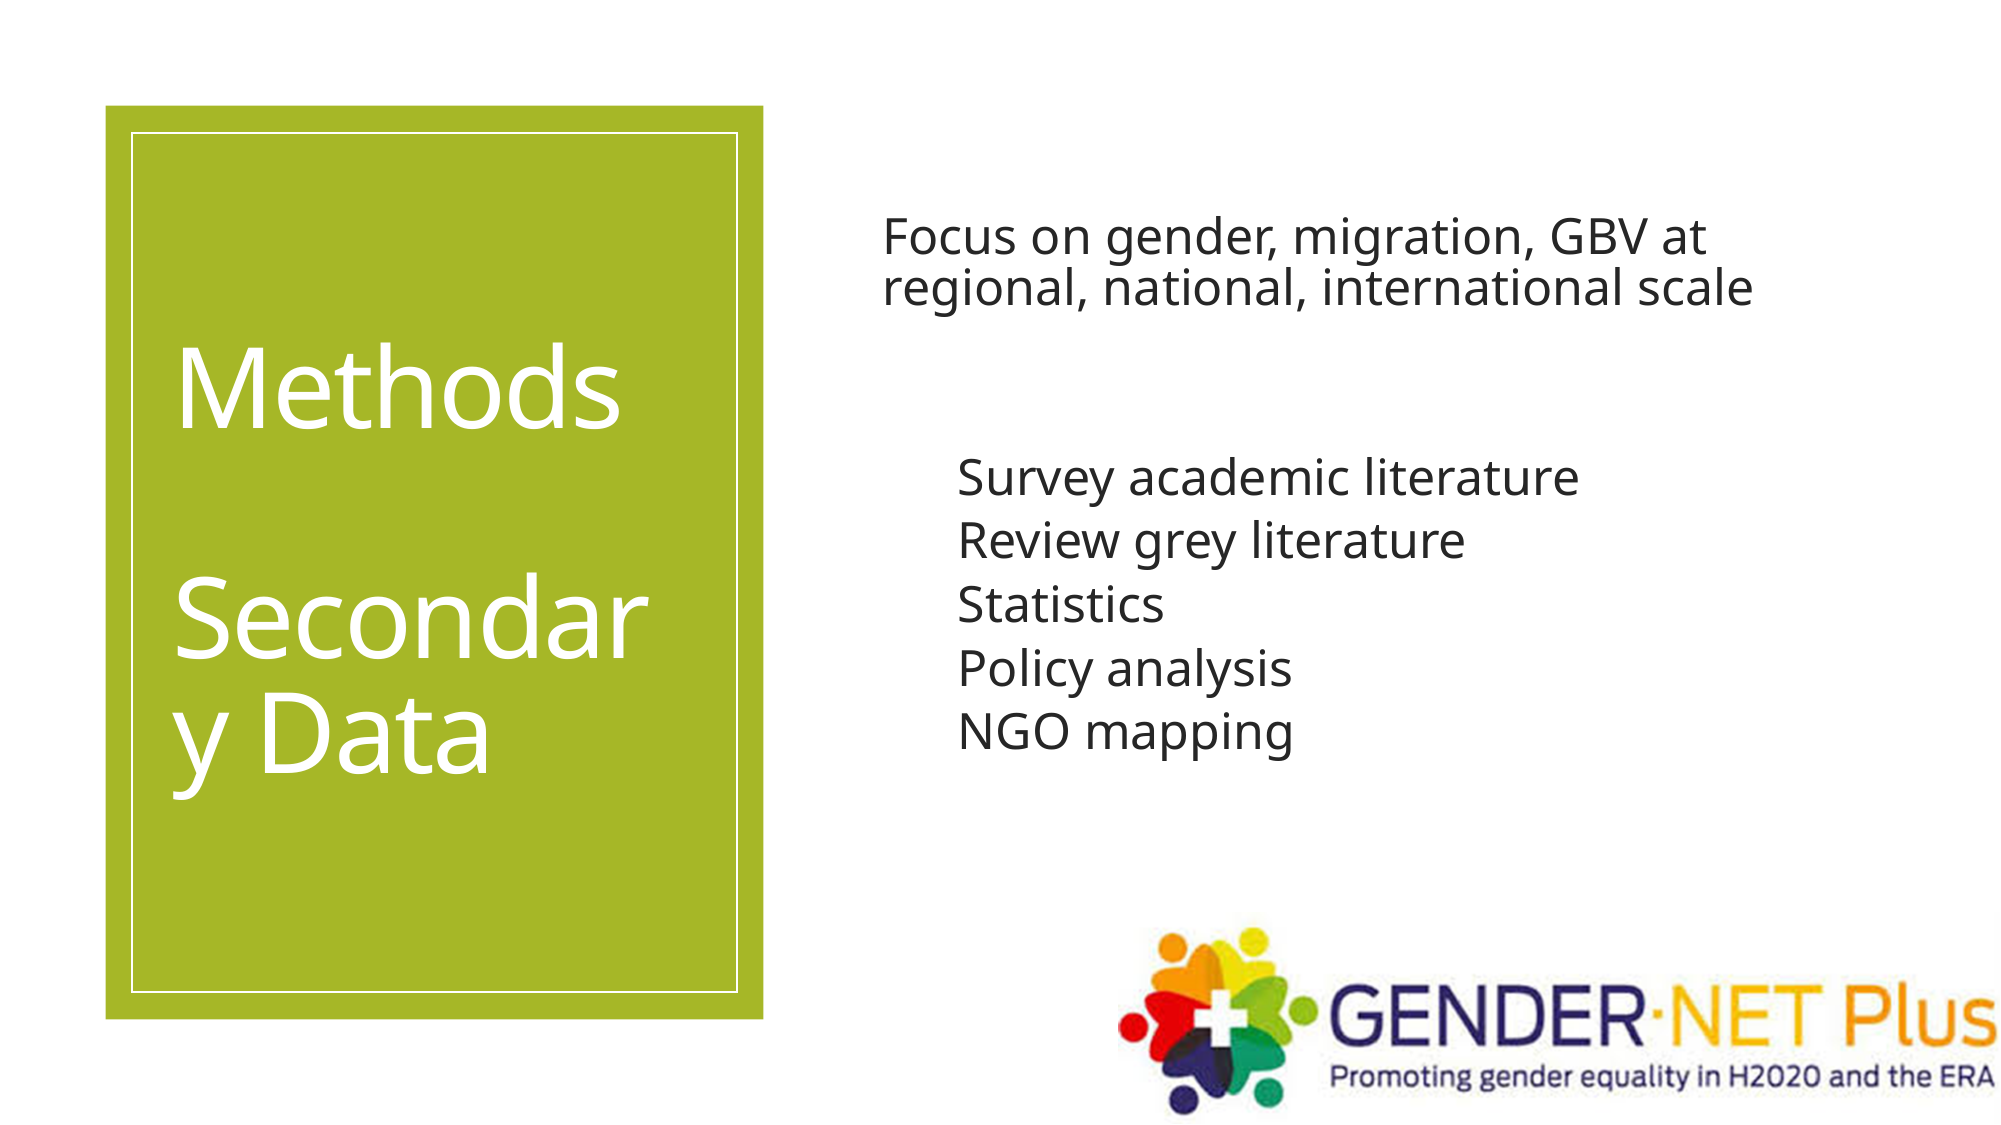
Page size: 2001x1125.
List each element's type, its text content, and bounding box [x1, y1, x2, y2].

title Methods Secondary Data [157, 169, 711, 964]
picture [1118, 912, 2000, 1124]
list Focus on gender, migration, GBV at regional, national, international scale Survey academic literature Review grey literature Statistics Policy analysis NGO mapping [867, 169, 1876, 948]
text_box [131, 132, 738, 993]
text_box [104, 104, 764, 1020]
